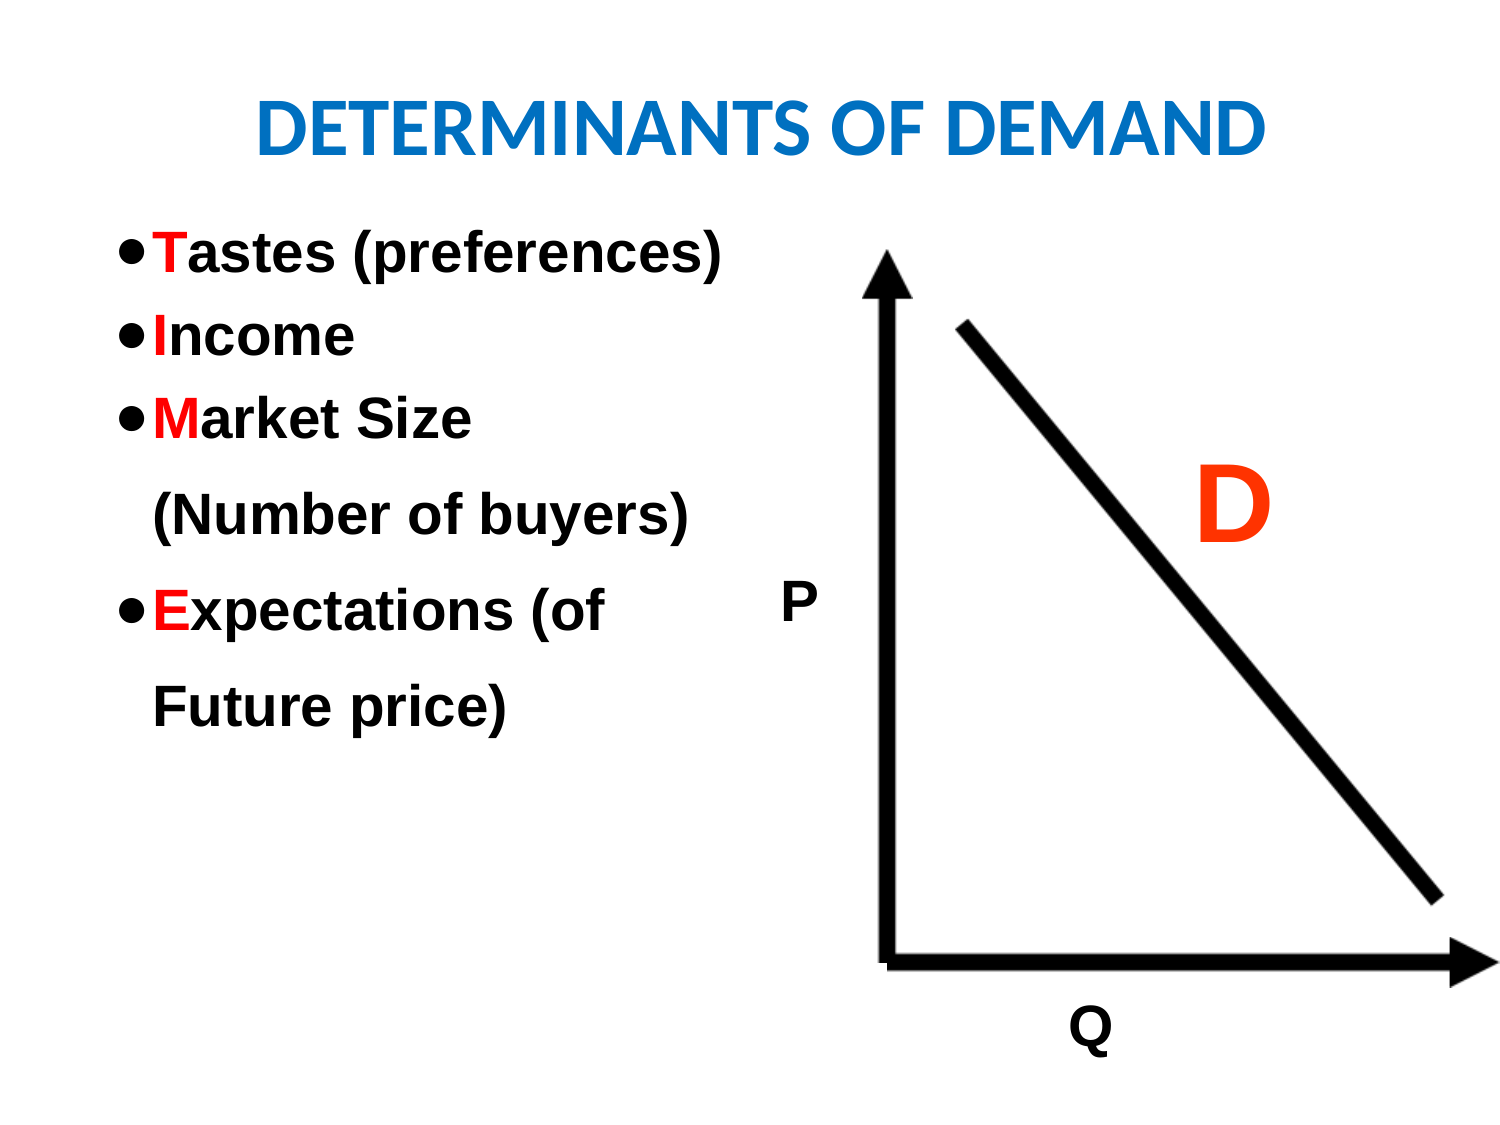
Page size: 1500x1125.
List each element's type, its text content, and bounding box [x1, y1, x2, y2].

picture [862, 249, 1500, 988]
text_box P [774, 543, 825, 625]
picture [954, 318, 1446, 907]
list Tastes (preferences) Income Market Size (Number of buyers) Expectations (of Future price) [90, 195, 1447, 1125]
text_box Q [1062, 997, 1119, 1050]
title DETERMINANTS OF DEMAND [40, 0, 1484, 267]
